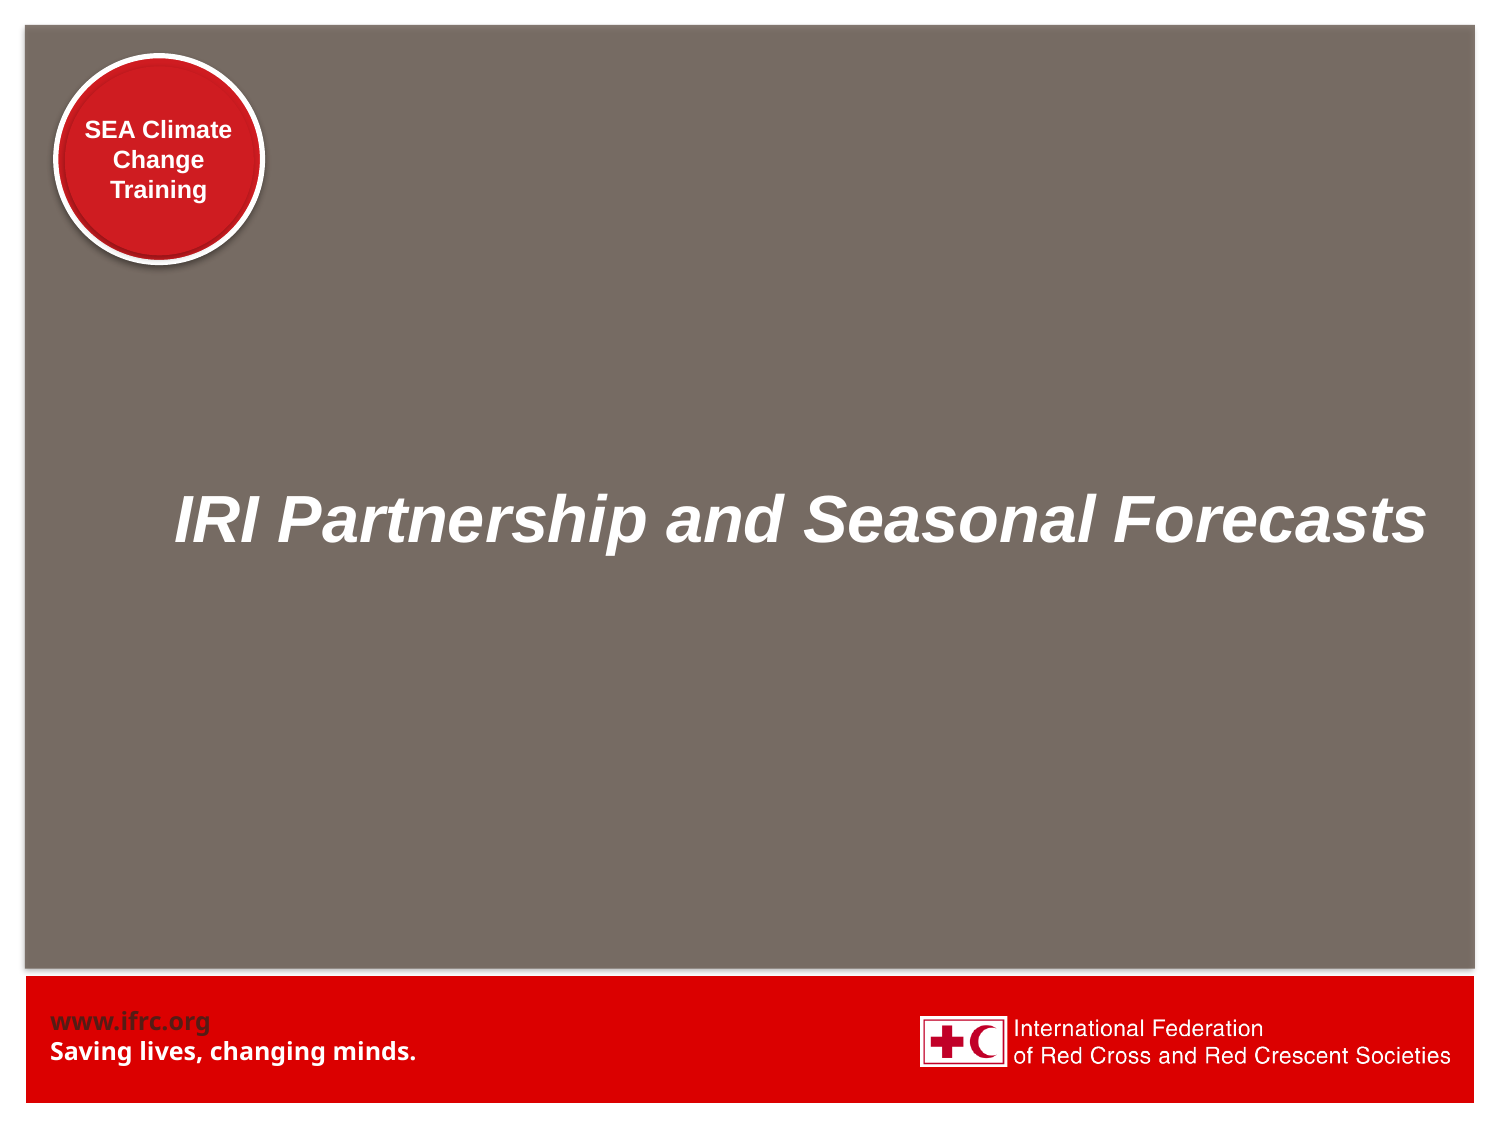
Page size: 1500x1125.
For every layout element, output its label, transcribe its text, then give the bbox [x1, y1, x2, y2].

picture [920, 1016, 1450, 1067]
title IRI Partnership and Seasonal Forecasts [78, 462, 1445, 569]
